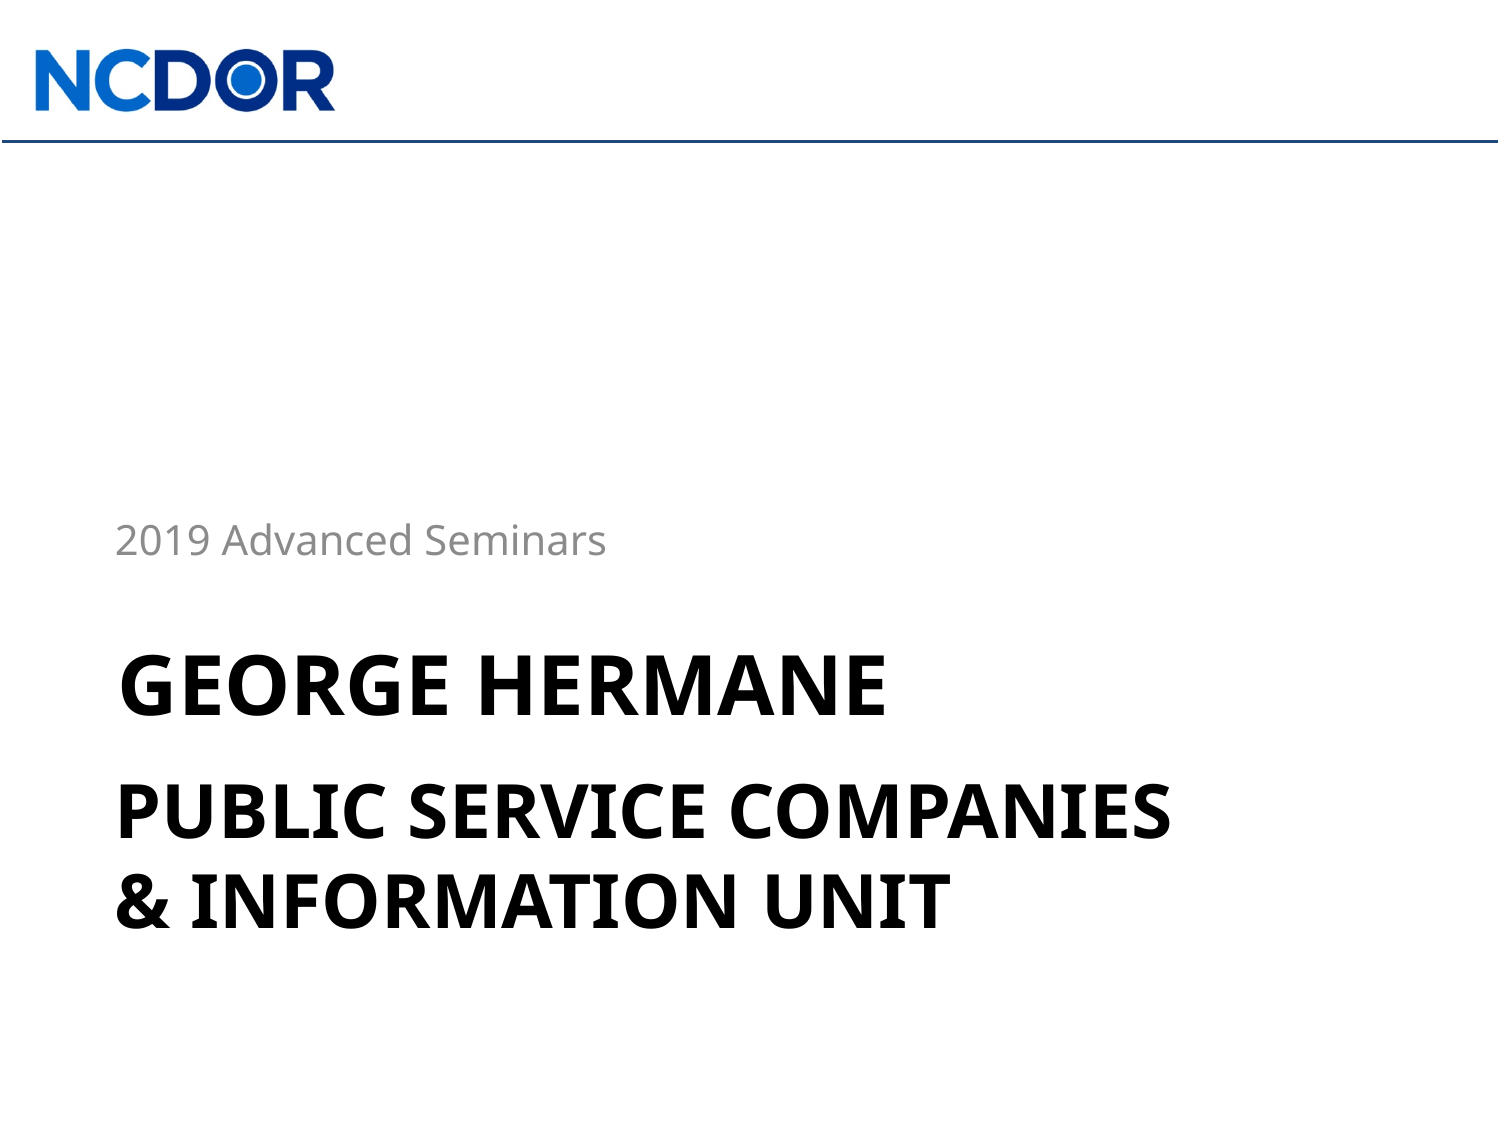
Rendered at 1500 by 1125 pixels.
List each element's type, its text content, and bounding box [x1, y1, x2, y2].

text_box Public Service Companies & Information Unit [99, 755, 1425, 1050]
title George Hermane [102, 624, 1376, 751]
list 2019 Advanced Seminars [99, 324, 1376, 572]
picture [24, 24, 338, 135]
